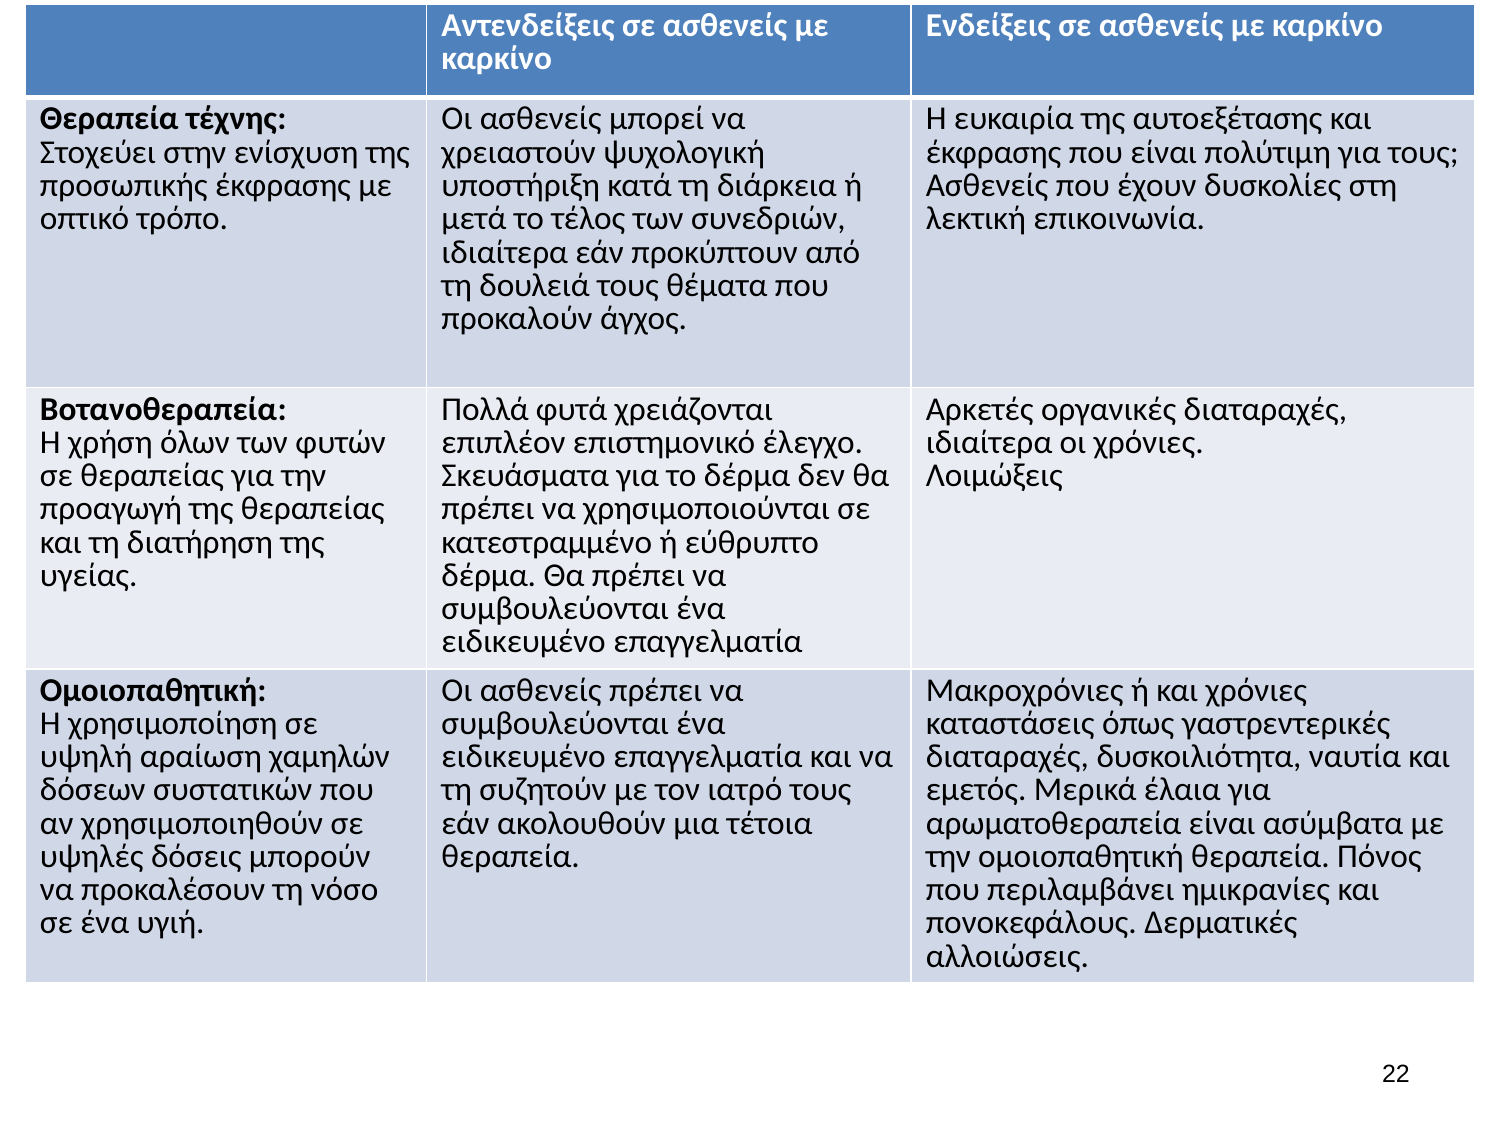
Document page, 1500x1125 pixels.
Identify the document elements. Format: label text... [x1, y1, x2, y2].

slide_number 21 [1074, 1042, 1425, 1103]
table_cell Η ευκαιρία της αυτοεξέτασης και έκφρασης που είναι πολύτιμη για τους; Ασθενείς που έχουν δυσκολίες στη λεκτική επικοινωνία. [912, 100, 1474, 387]
table_cell Θεραπεία τέχνης: Στοχεύει στην ενίσχυση της προσωπικής έκφρασης με οπτικό τρόπο. [26, 100, 426, 387]
table_cell Πολλά φυτά χρειάζονται επιπλέον επιστημονικό έλεγχο. Σκευάσματα για το δέρμα δεν θα πρέπει να χρησιμοποιούνται σε κατεστραμμένο ή εύθρυπτο δέρμα. Θα πρέπει να συμβουλεύονται ένα ειδικευμένο επαγγελματία [427, 388, 910, 668]
table_header Ενδείξεις σε ασθενείς με καρκίνο [912, 5, 1474, 95]
table_cell Βοτανοθεραπεία: Η χρήση όλων των φυτών σε θεραπείας για την προαγωγή της θεραπείας και τη διατήρηση της υγείας. [26, 388, 426, 668]
table_header [26, 5, 426, 95]
table_cell Ομοιοπαθητική: Η χρησιμοποίηση σε υψηλή αραίωση χαμηλών δόσεων συστατικών που αν χρησιμοποιηθούν σε υψηλές δόσεις μπορούν να προκαλέσουν τη νόσο σε ένα υγιή. [26, 670, 426, 982]
table_cell Μακροχρόνιες ή και χρόνιες καταστάσεις όπως γαστρεντερικές διαταραχές, δυσκοιλιότητα, ναυτία και εμετός. Μερικά έλαια για αρωματοθεραπεία είναι ασύμβατα με την ομοιοπαθητική θεραπεία. Πόνος που περιλαμβάνει ημικρανίες και πονοκεφάλους. Δερματικές αλλοιώσεις. [912, 670, 1474, 982]
table_cell Οι ασθενείς πρέπει να συμβουλεύονται ένα ειδικευμένο επαγγελματία και να τη συζητούν με τον ιατρό τους εάν ακολουθούν μια τέτοια θεραπεία. [427, 670, 910, 982]
table_cell Οι ασθενείς μπορεί να χρειαστούν ψυχολογική υποστήριξη κατά τη διάρκεια ή μετά το τέλος των συνεδριών, ιδιαίτερα εάν προκύπτουν από τη δουλειά τους θέματα που προκαλούν άγχος. [427, 100, 910, 387]
table_cell Αρκετές οργανικές διαταραχές, ιδιαίτερα οι χρόνιες. Λοιμώξεις [912, 388, 1474, 668]
table_header Αντενδείξεις σε ασθενείς με καρκίνο [427, 5, 910, 95]
